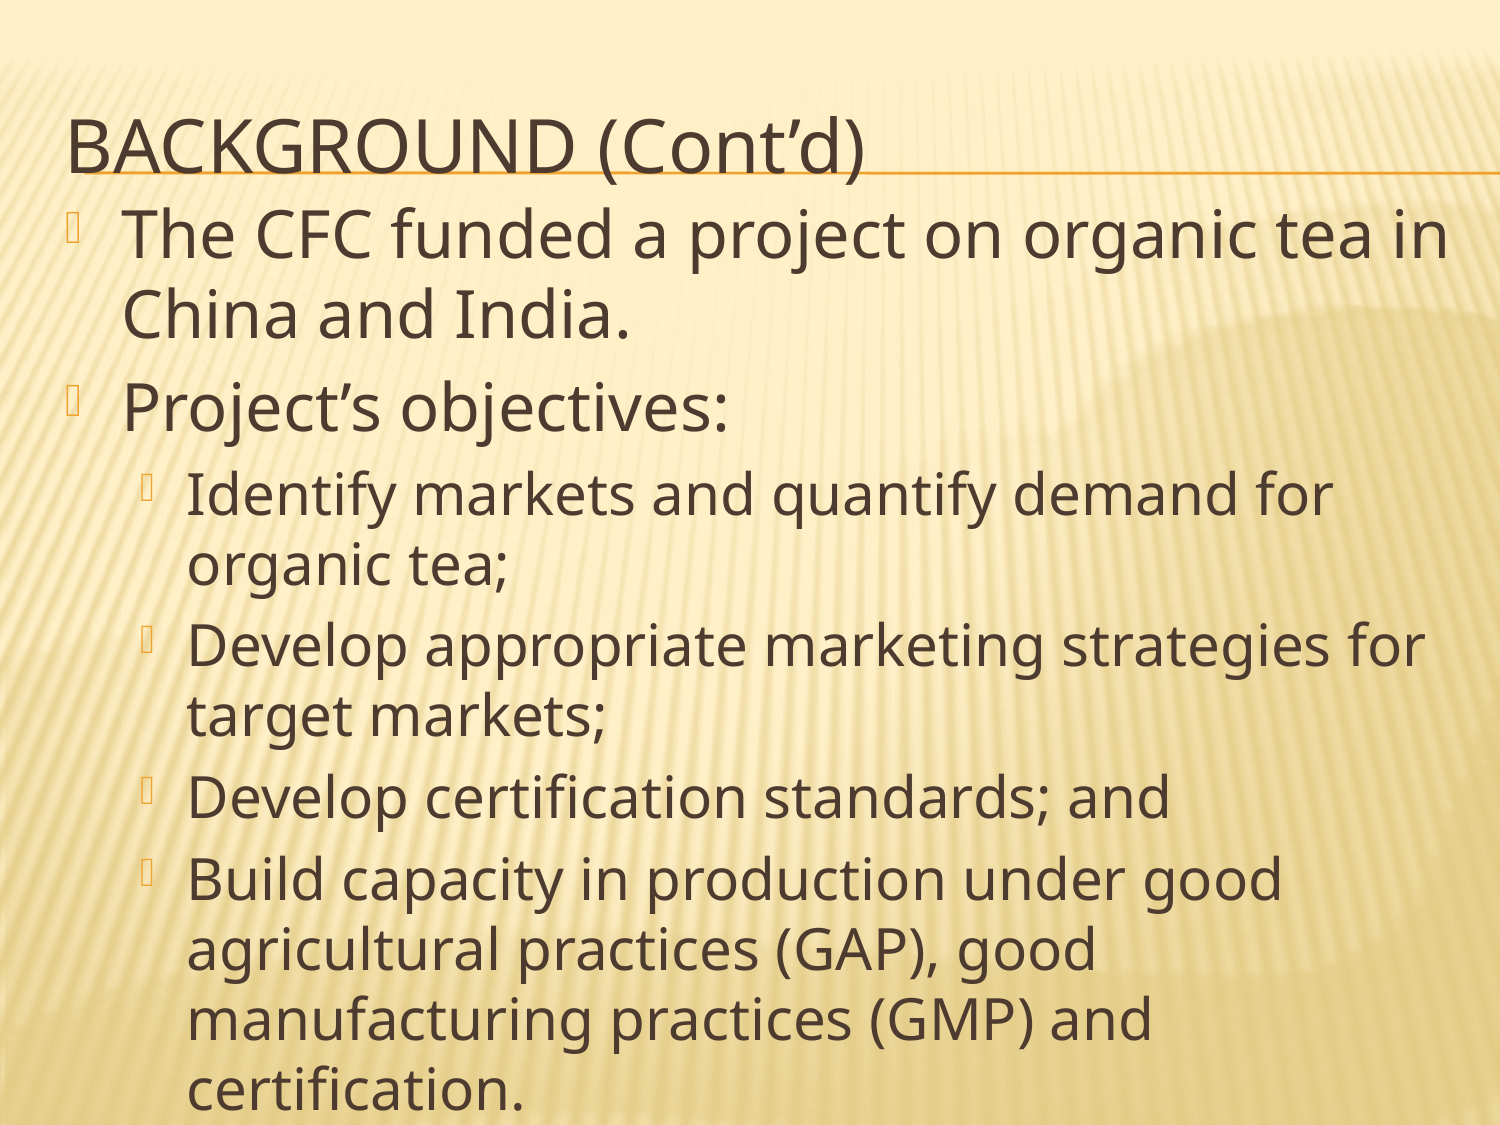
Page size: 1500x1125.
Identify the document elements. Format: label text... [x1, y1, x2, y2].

list The CFC funded a project on organic tea in China and India. Project’s objectives: Identify markets and quantify demand for organic tea; Develop appropriate marketing strategies for target markets; Develop certification standards; and Build capacity in production under good agricultural practices (GAP), good manufacturing practices (GMP) and certification. [49, 184, 1476, 1107]
title BACKGROUND (cont’d) [50, 75, 1475, 184]
